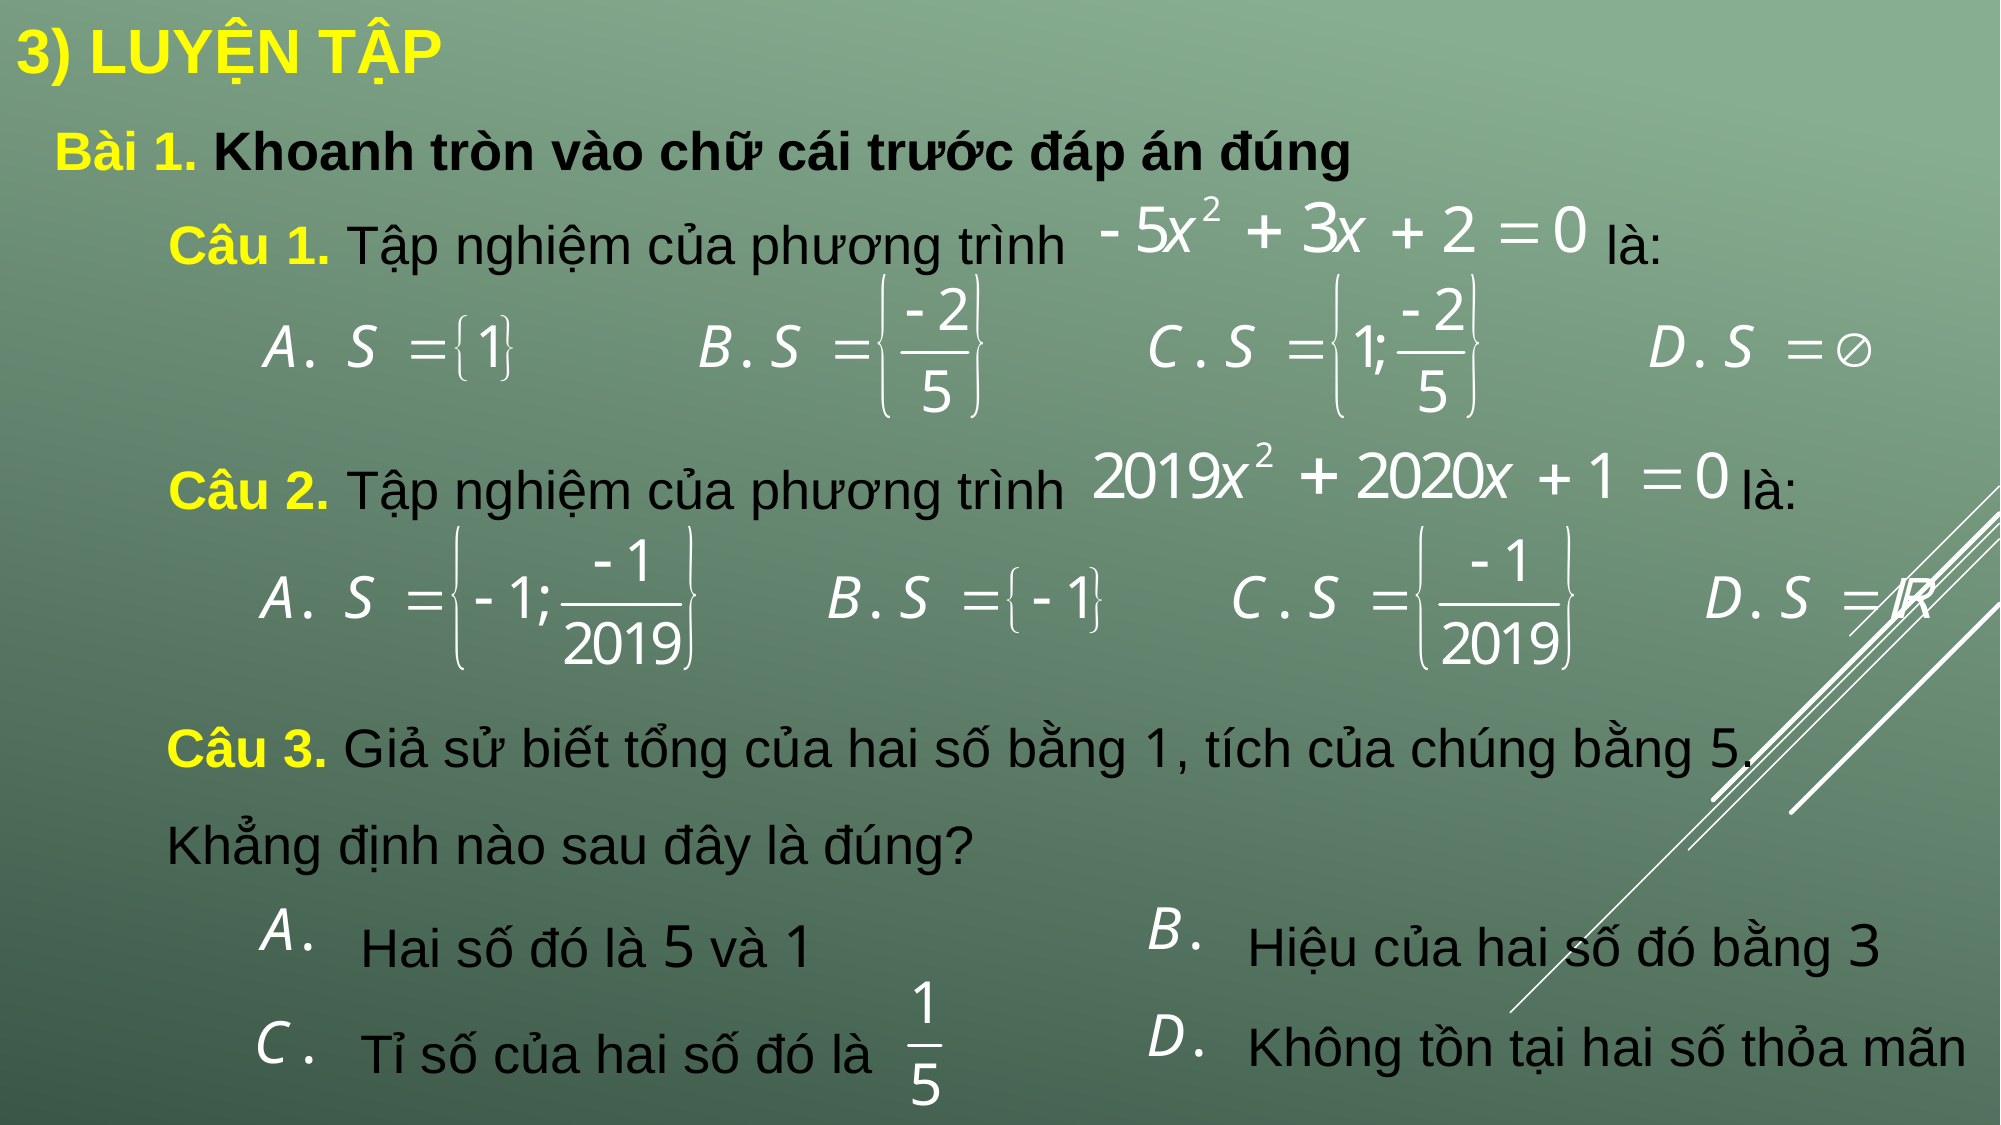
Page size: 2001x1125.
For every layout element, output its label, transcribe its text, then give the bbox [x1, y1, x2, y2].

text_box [253, 1009, 327, 1074]
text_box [1083, 429, 1741, 511]
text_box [1139, 1002, 1214, 1067]
text_box Tỉ số của hai số đó là [345, 979, 898, 1093]
text_box Câu 3. Giả sử biết tổng của hai số bằng 1, tích của chúng bằng 5. Khẳng định nào sau đây là đúng? [151, 673, 1947, 883]
text_box Hai số đó là 5 và 1 [345, 867, 933, 979]
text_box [258, 274, 1892, 431]
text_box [898, 972, 953, 1119]
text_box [1088, 182, 1595, 265]
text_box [255, 896, 325, 961]
text_box Câu 1. Tập nghiệm của phương trình là: [153, 170, 1785, 283]
text_box 3) LUYỆN TẬP [2, 3, 460, 94]
text_box Không tồn tại hai số thỏa mãn [1232, 972, 2000, 1085]
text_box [1139, 895, 1214, 960]
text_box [255, 526, 1947, 682]
text_box Bài 1. Khoanh tròn vào chữ cái trước đáp án đúng [39, 76, 1939, 189]
text_box Câu 2. Tập nghiệm của phương trình là: [153, 415, 1854, 528]
text_box Hiệu của hai số đó bằng 3 [1232, 865, 1939, 972]
